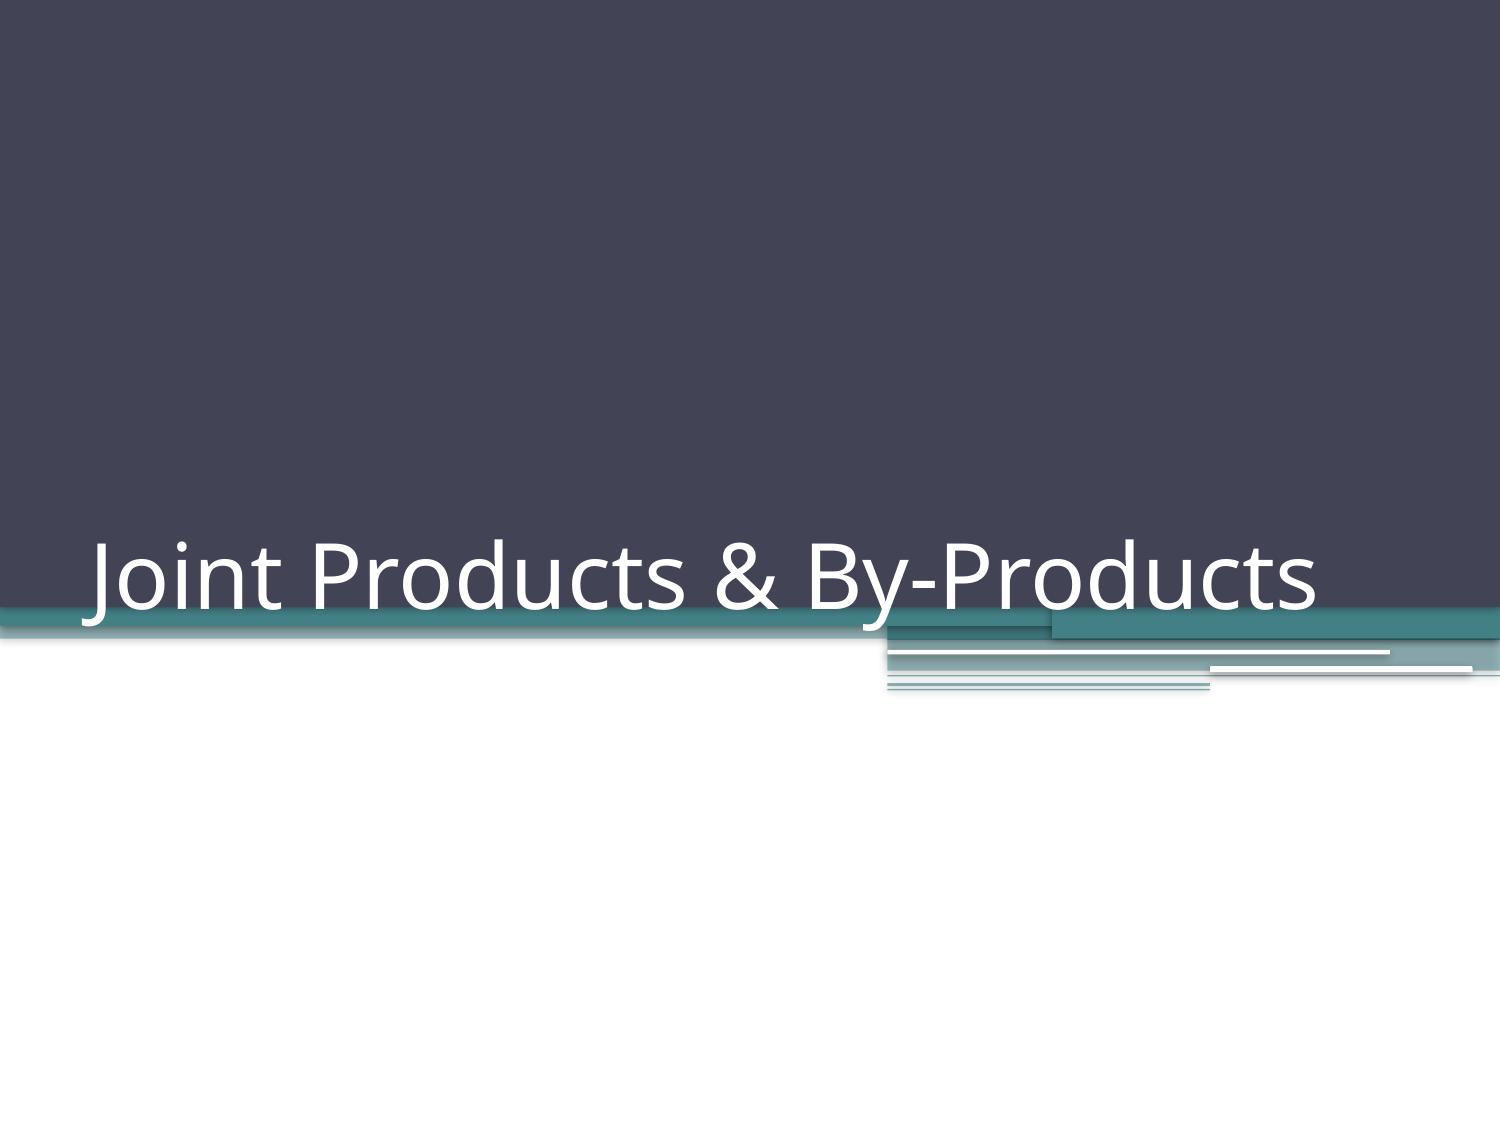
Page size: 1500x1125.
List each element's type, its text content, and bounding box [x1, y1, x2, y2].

title Joint Products & By-Products [75, 394, 1463, 636]
